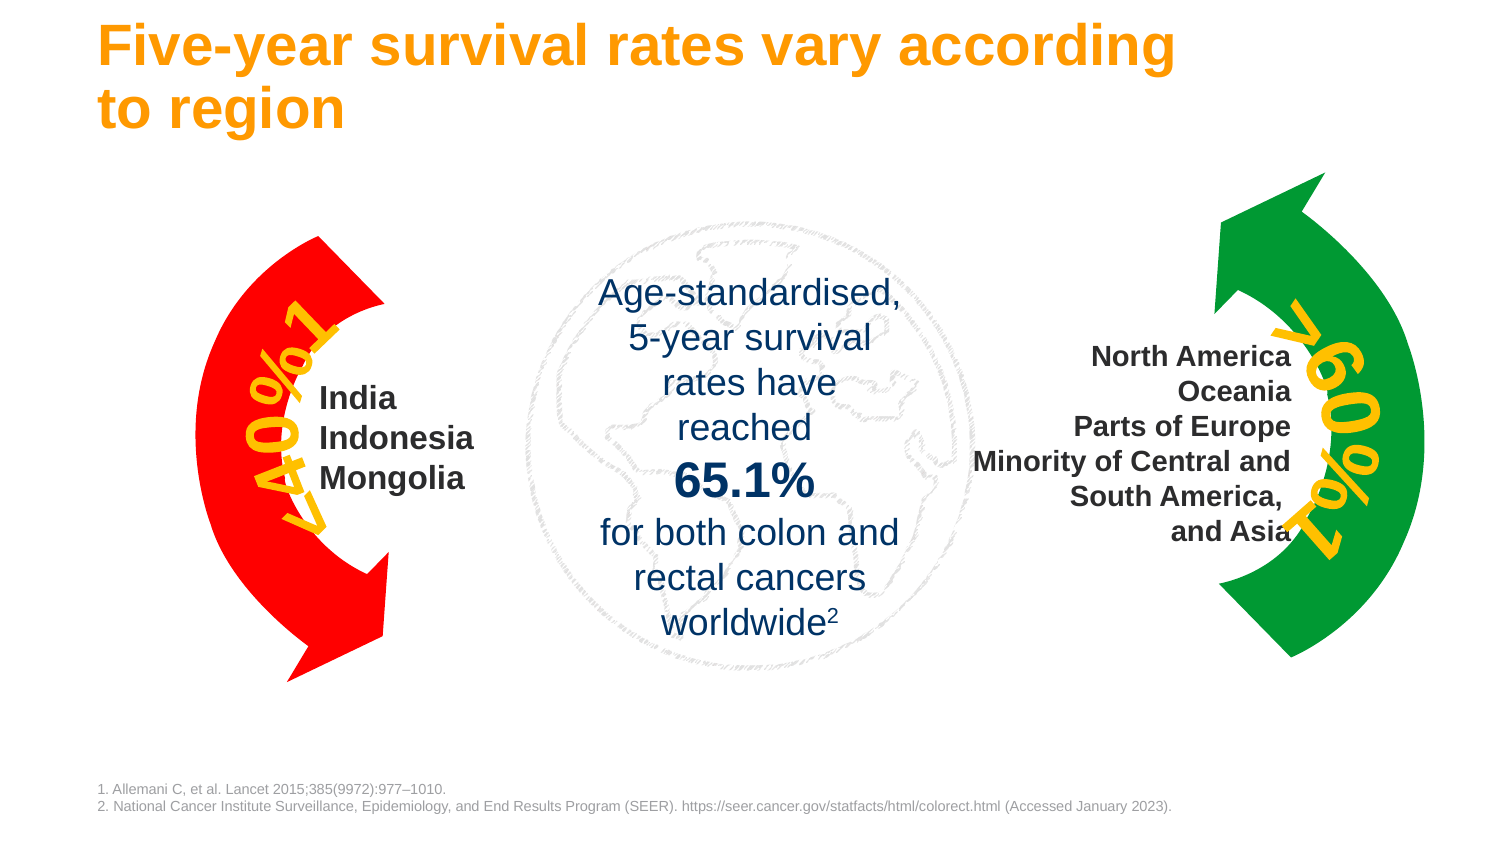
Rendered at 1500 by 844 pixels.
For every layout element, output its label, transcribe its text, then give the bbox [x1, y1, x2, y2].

title Five-year survival rates vary according to region [97, 44, 1232, 141]
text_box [173, 172, 1448, 683]
footer 1. Allemani C, et al. Lancet 2015;385(9972):977–1010. 2. National Cancer Institute Surveillance, Epidemiology, and End Results Program (SEER). https://seer.cancer.gov/statfacts/html/colorect.html (Accessed January 2023). [97, 779, 1405, 840]
